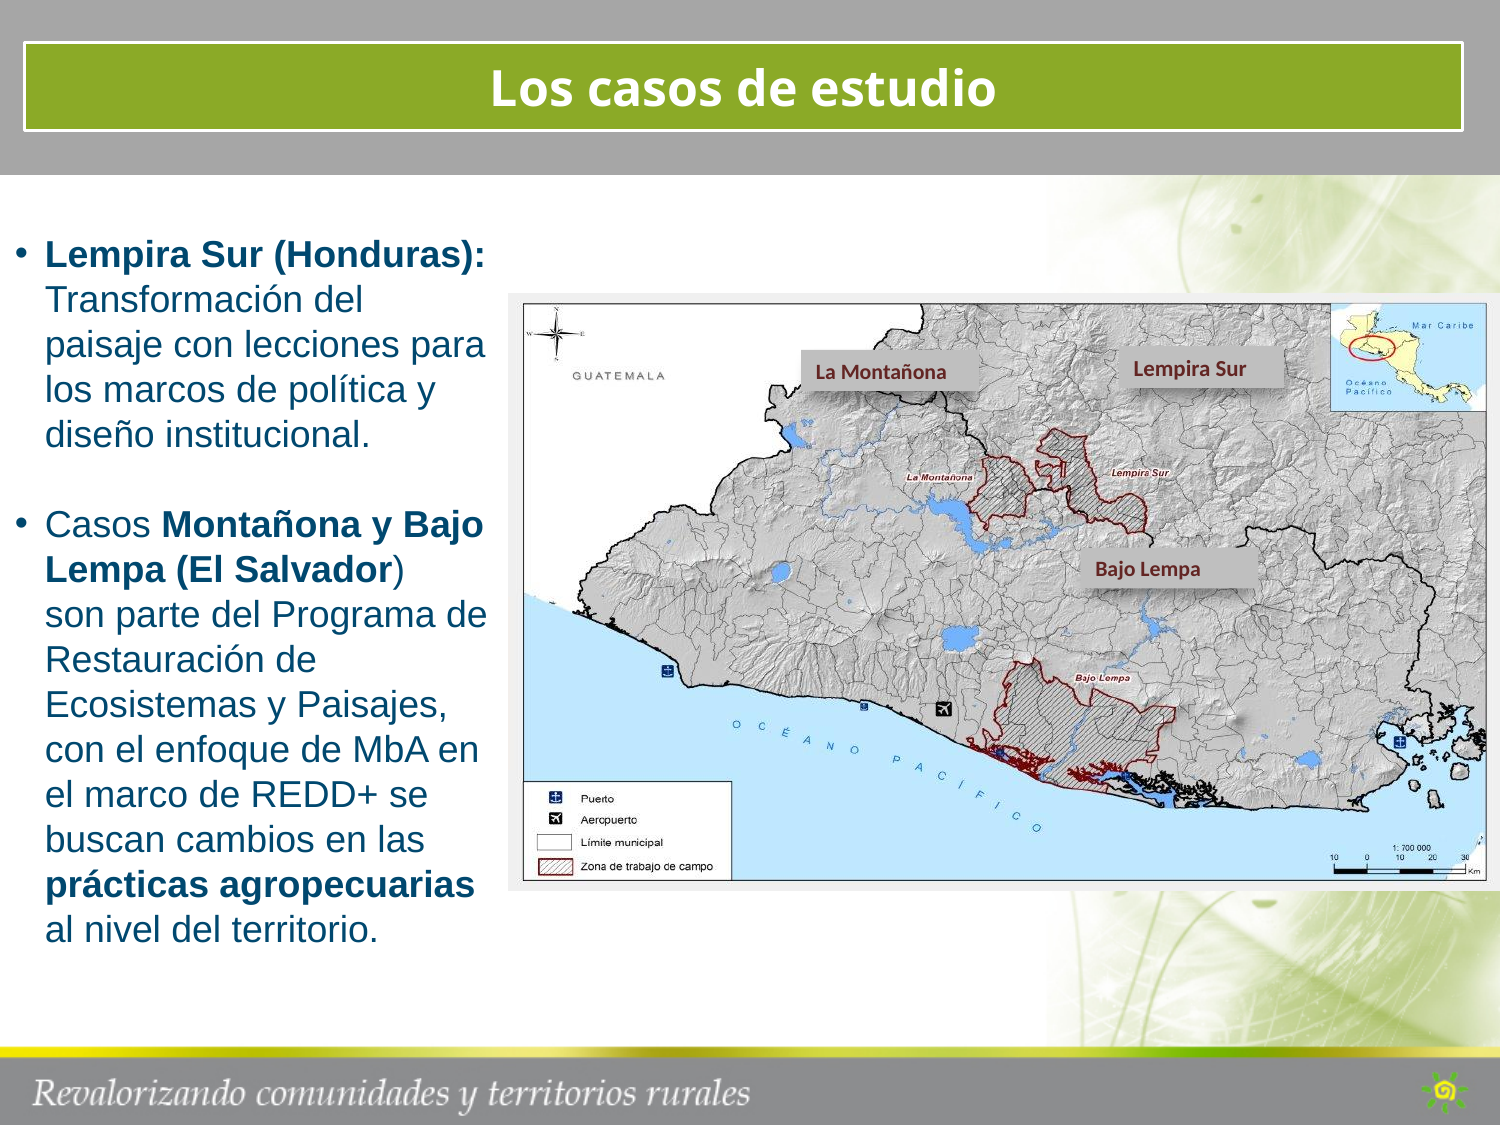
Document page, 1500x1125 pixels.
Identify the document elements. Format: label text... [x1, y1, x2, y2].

text_box Los casos de estudio [23, 41, 1465, 132]
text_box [508, 293, 1500, 891]
picture [0, 177, 1500, 293]
text_box [0, 0, 1500, 177]
picture [0, 891, 1500, 1125]
text_box Lempira Sur (Honduras): Transformación del paisaje con lecciones para los marcos de política y diseño institucional. Casos Montañona y Bajo Lempa (El Salvador) son parte del Programa de Restauración de Ecosistemas y Paisajes, con el enfoque de MbA en el marco de REDD+ se buscan cambios en las prácticas agropecuarias al nivel del territorio. [0, 222, 516, 958]
